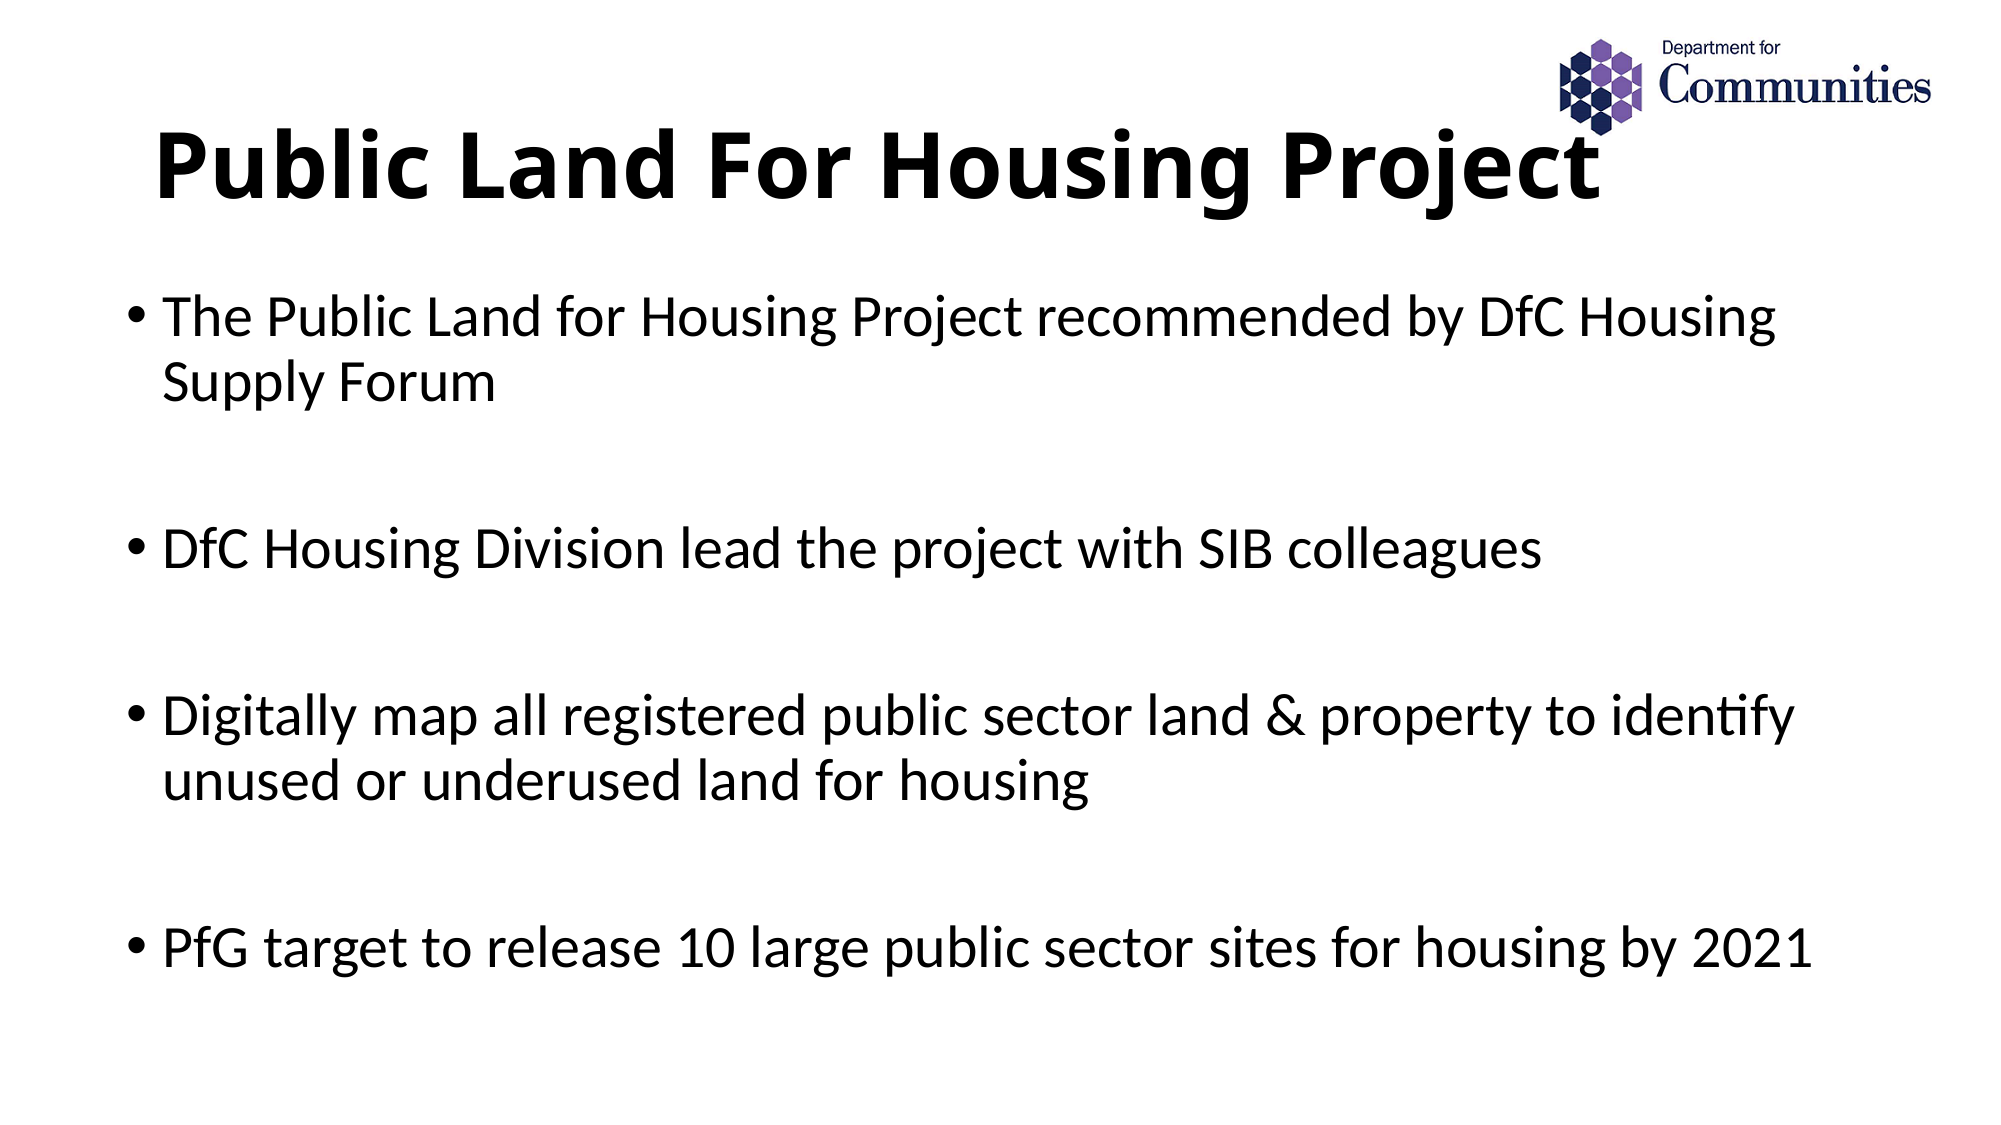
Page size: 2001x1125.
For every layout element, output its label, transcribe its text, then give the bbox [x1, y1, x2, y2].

title Public Land For Housing Project [137, 59, 1863, 278]
list The Public Land for Housing Project recommended by DfC Housing Supply Forum DfC Housing Division lead the project with SIB colleagues Digitally map all registered public sector land & property to identify unused or underused land for housing PfG target to release 10 large public sector sites for housing by 2021 [111, 277, 1837, 992]
picture [1558, 37, 1933, 137]
